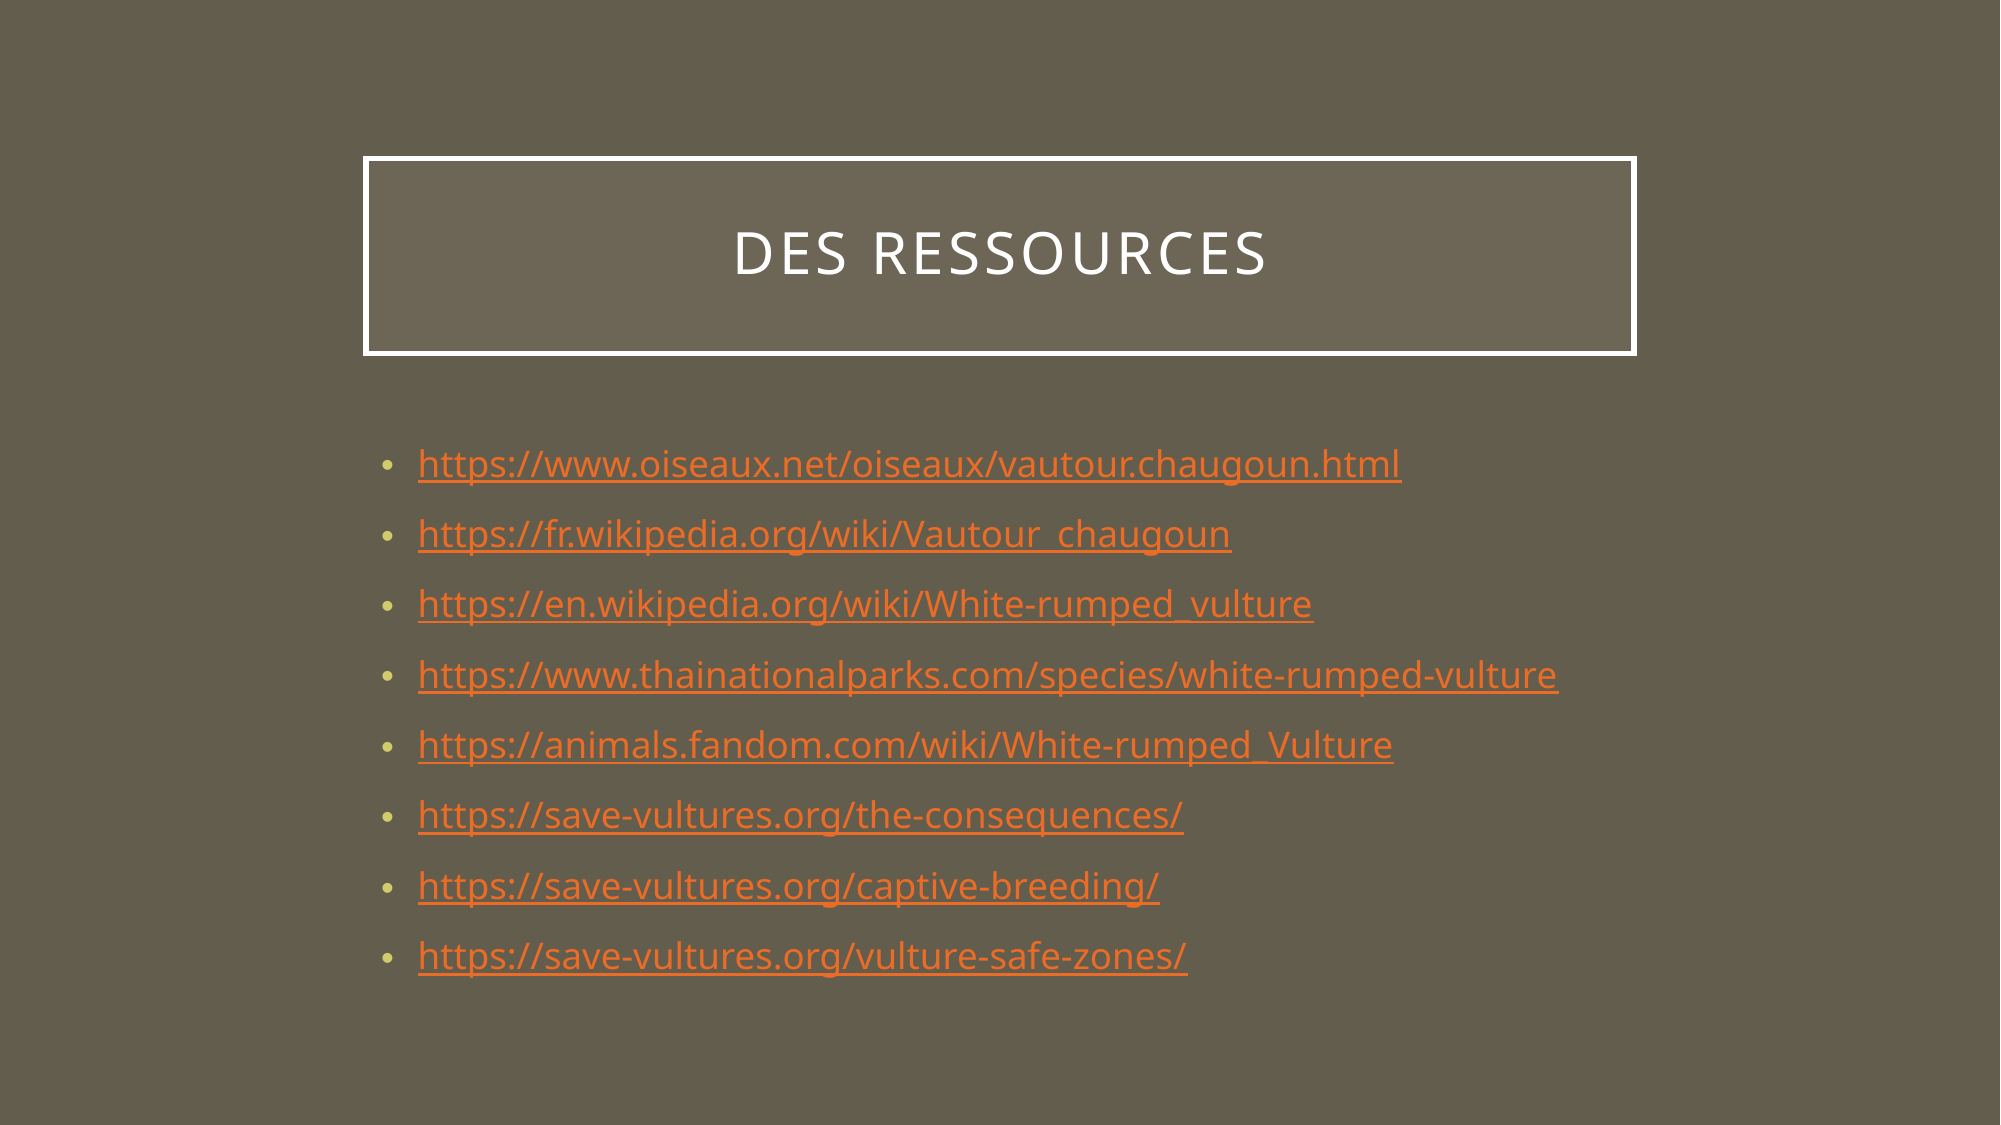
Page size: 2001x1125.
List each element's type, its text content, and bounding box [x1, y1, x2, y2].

list https://www.oiseaux.net/oiseaux/vautour.chaugoun.html https://fr.wikipedia.org/wiki/Vautour_chaugoun https://en.wikipedia.org/wiki/White-rumped_vulture https://www.thainationalparks.com/species/white-rumped-vulture https://animals.fandom.com/wiki/White-rumped_Vulture https://save-vultures.org/the-consequences/ https://save-vultures.org/captive-breeding/ https://save-vultures.org/vulture-safe-zones/ [366, 432, 1634, 992]
title des ressources [363, 156, 1637, 356]
